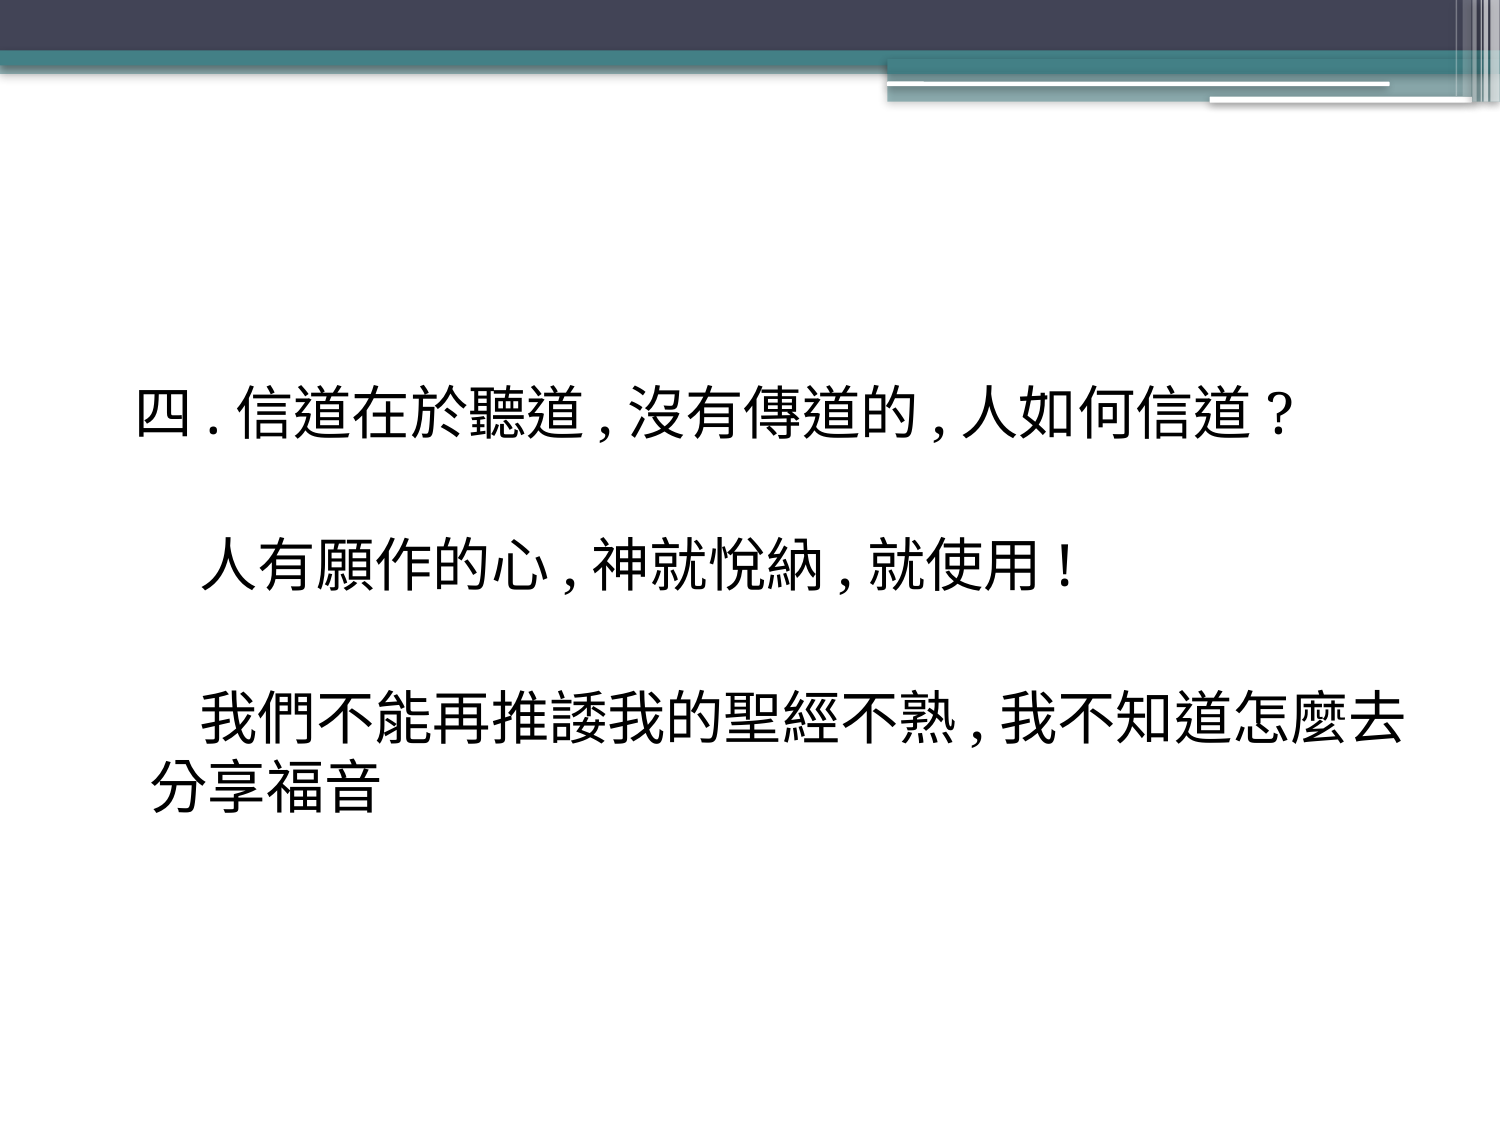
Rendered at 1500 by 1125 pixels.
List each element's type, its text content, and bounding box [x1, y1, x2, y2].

list 四.信道在於聽道,沒有傳道的,人如何信道? 人有願作的心,神就悅納,就使用! 我們不能再推諉我的聖經不熟,我不知道怎麼去分享福音 [75, 368, 1425, 1079]
